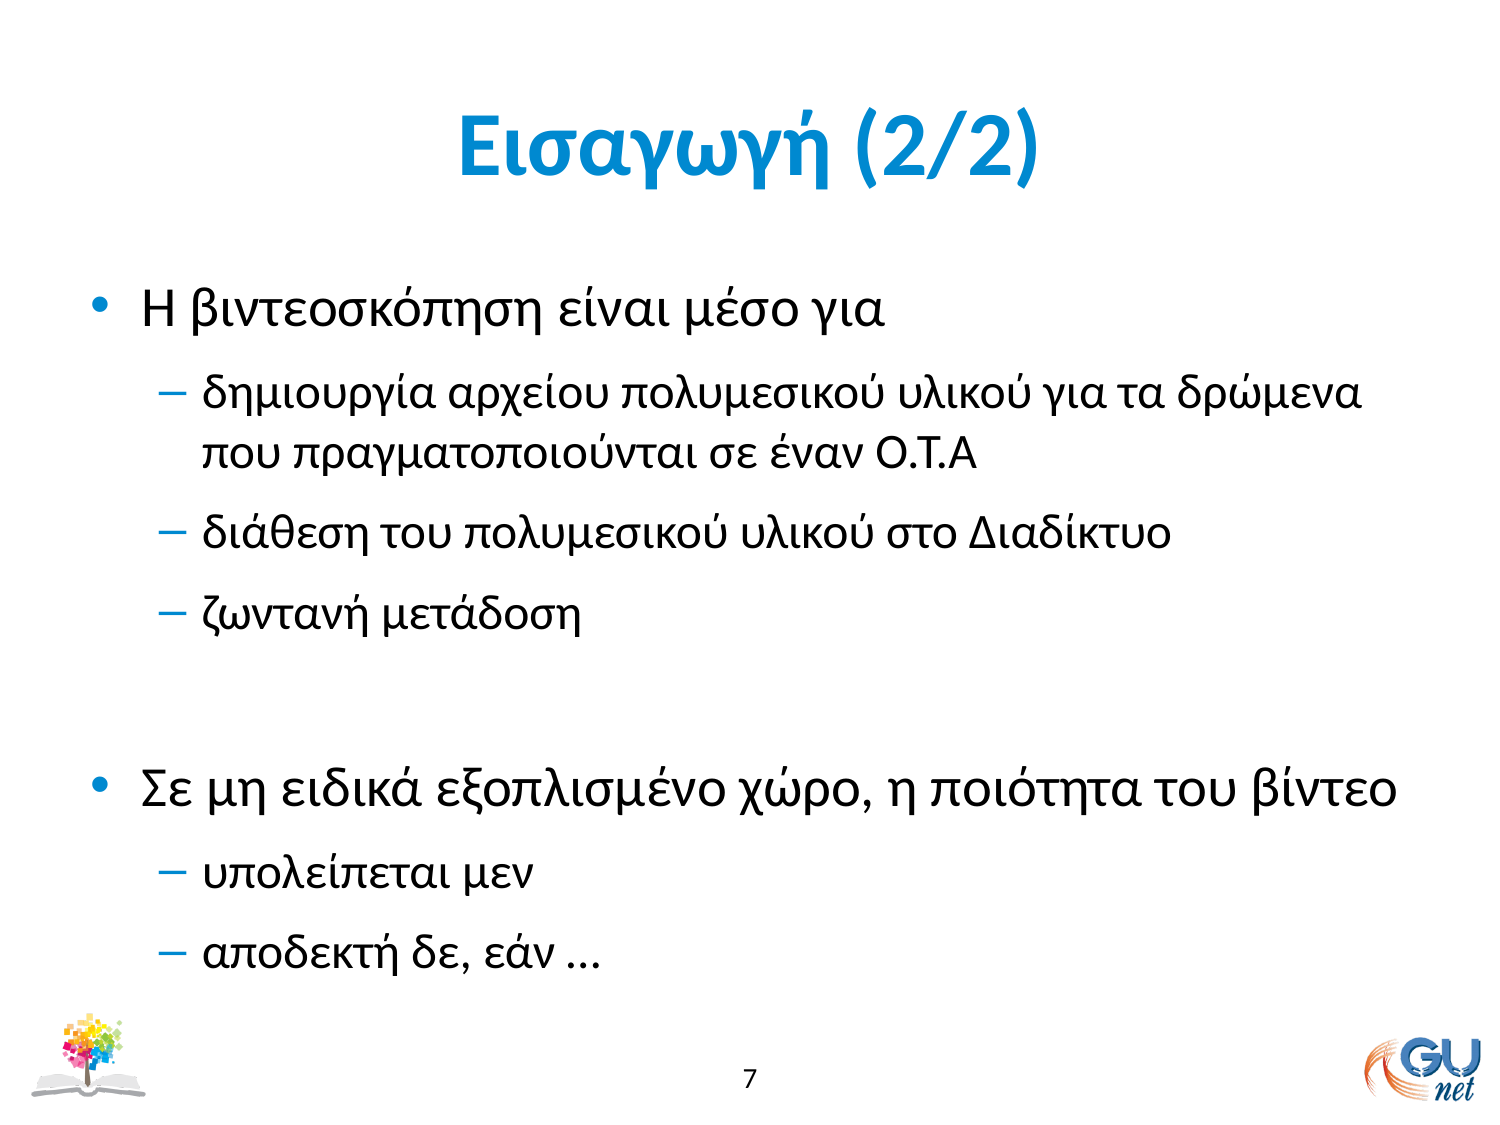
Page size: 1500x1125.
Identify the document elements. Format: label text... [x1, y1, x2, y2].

slide_number 7 [17, 1046, 1483, 1107]
title Εισαγωγή (2/2) [74, 44, 1426, 233]
picture [1359, 1030, 1486, 1108]
picture [29, 1007, 148, 1046]
list Η βιντεοσκόπηση είναι μέσο για δημιουργία αρχείου πολυμεσικού υλικού για τα δρώμενα που πραγματοποιούνται σε έναν Ο.Τ.Α διάθεση του πολυμεσικού υλικού στο Διαδίκτυο ζωντανή μετάδοση Σε μη ειδικά εξοπλισμένο χώρο, η ποιότητα του βίντεο υπολείπεται μεν αποδεκτή δε, εάν … [74, 262, 1426, 1006]
